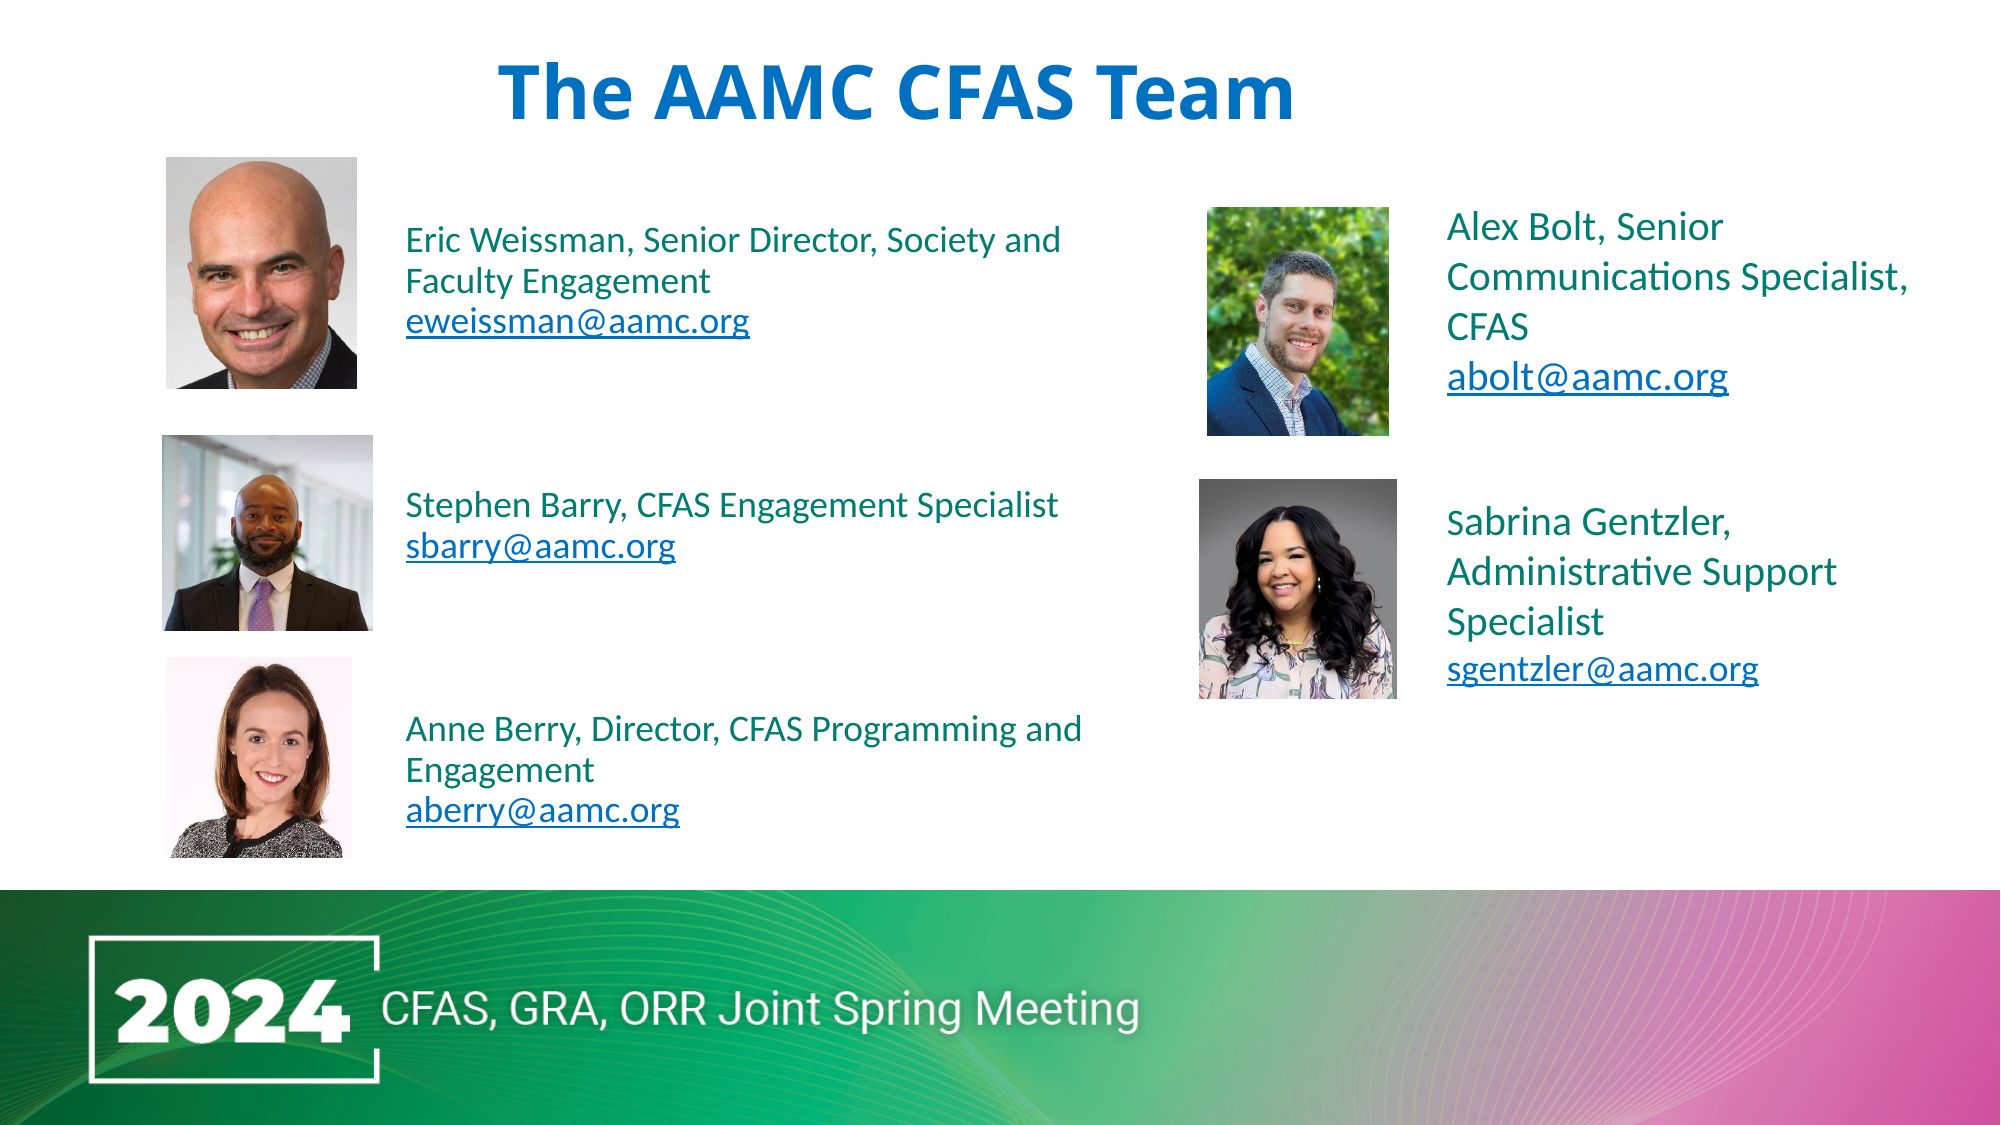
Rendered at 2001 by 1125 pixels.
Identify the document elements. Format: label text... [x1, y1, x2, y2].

picture [166, 157, 357, 389]
title The AAMC CFAS Team [482, 32, 1576, 158]
picture [1199, 479, 1397, 699]
picture [1207, 207, 1389, 436]
picture [162, 435, 374, 631]
picture [166, 657, 352, 858]
text_box Alex Bolt, Senior Communications Specialist, CFAS abolt@aamc.org Sabrina Gentzler, Administrative Support Specialist sgentzler@aamc.org [1432, 191, 1929, 697]
picture [0, 890, 2000, 1125]
list Eric Weissman, Senior Director, Society and Faculty Engagement eweissman@aamc.org Stephen Barry, CFAS Engagement Specialist sbarry@aamc.org Anne Berry, Director, CFAS Programming and Engagement aberry@aamc.org [390, 212, 1148, 951]
